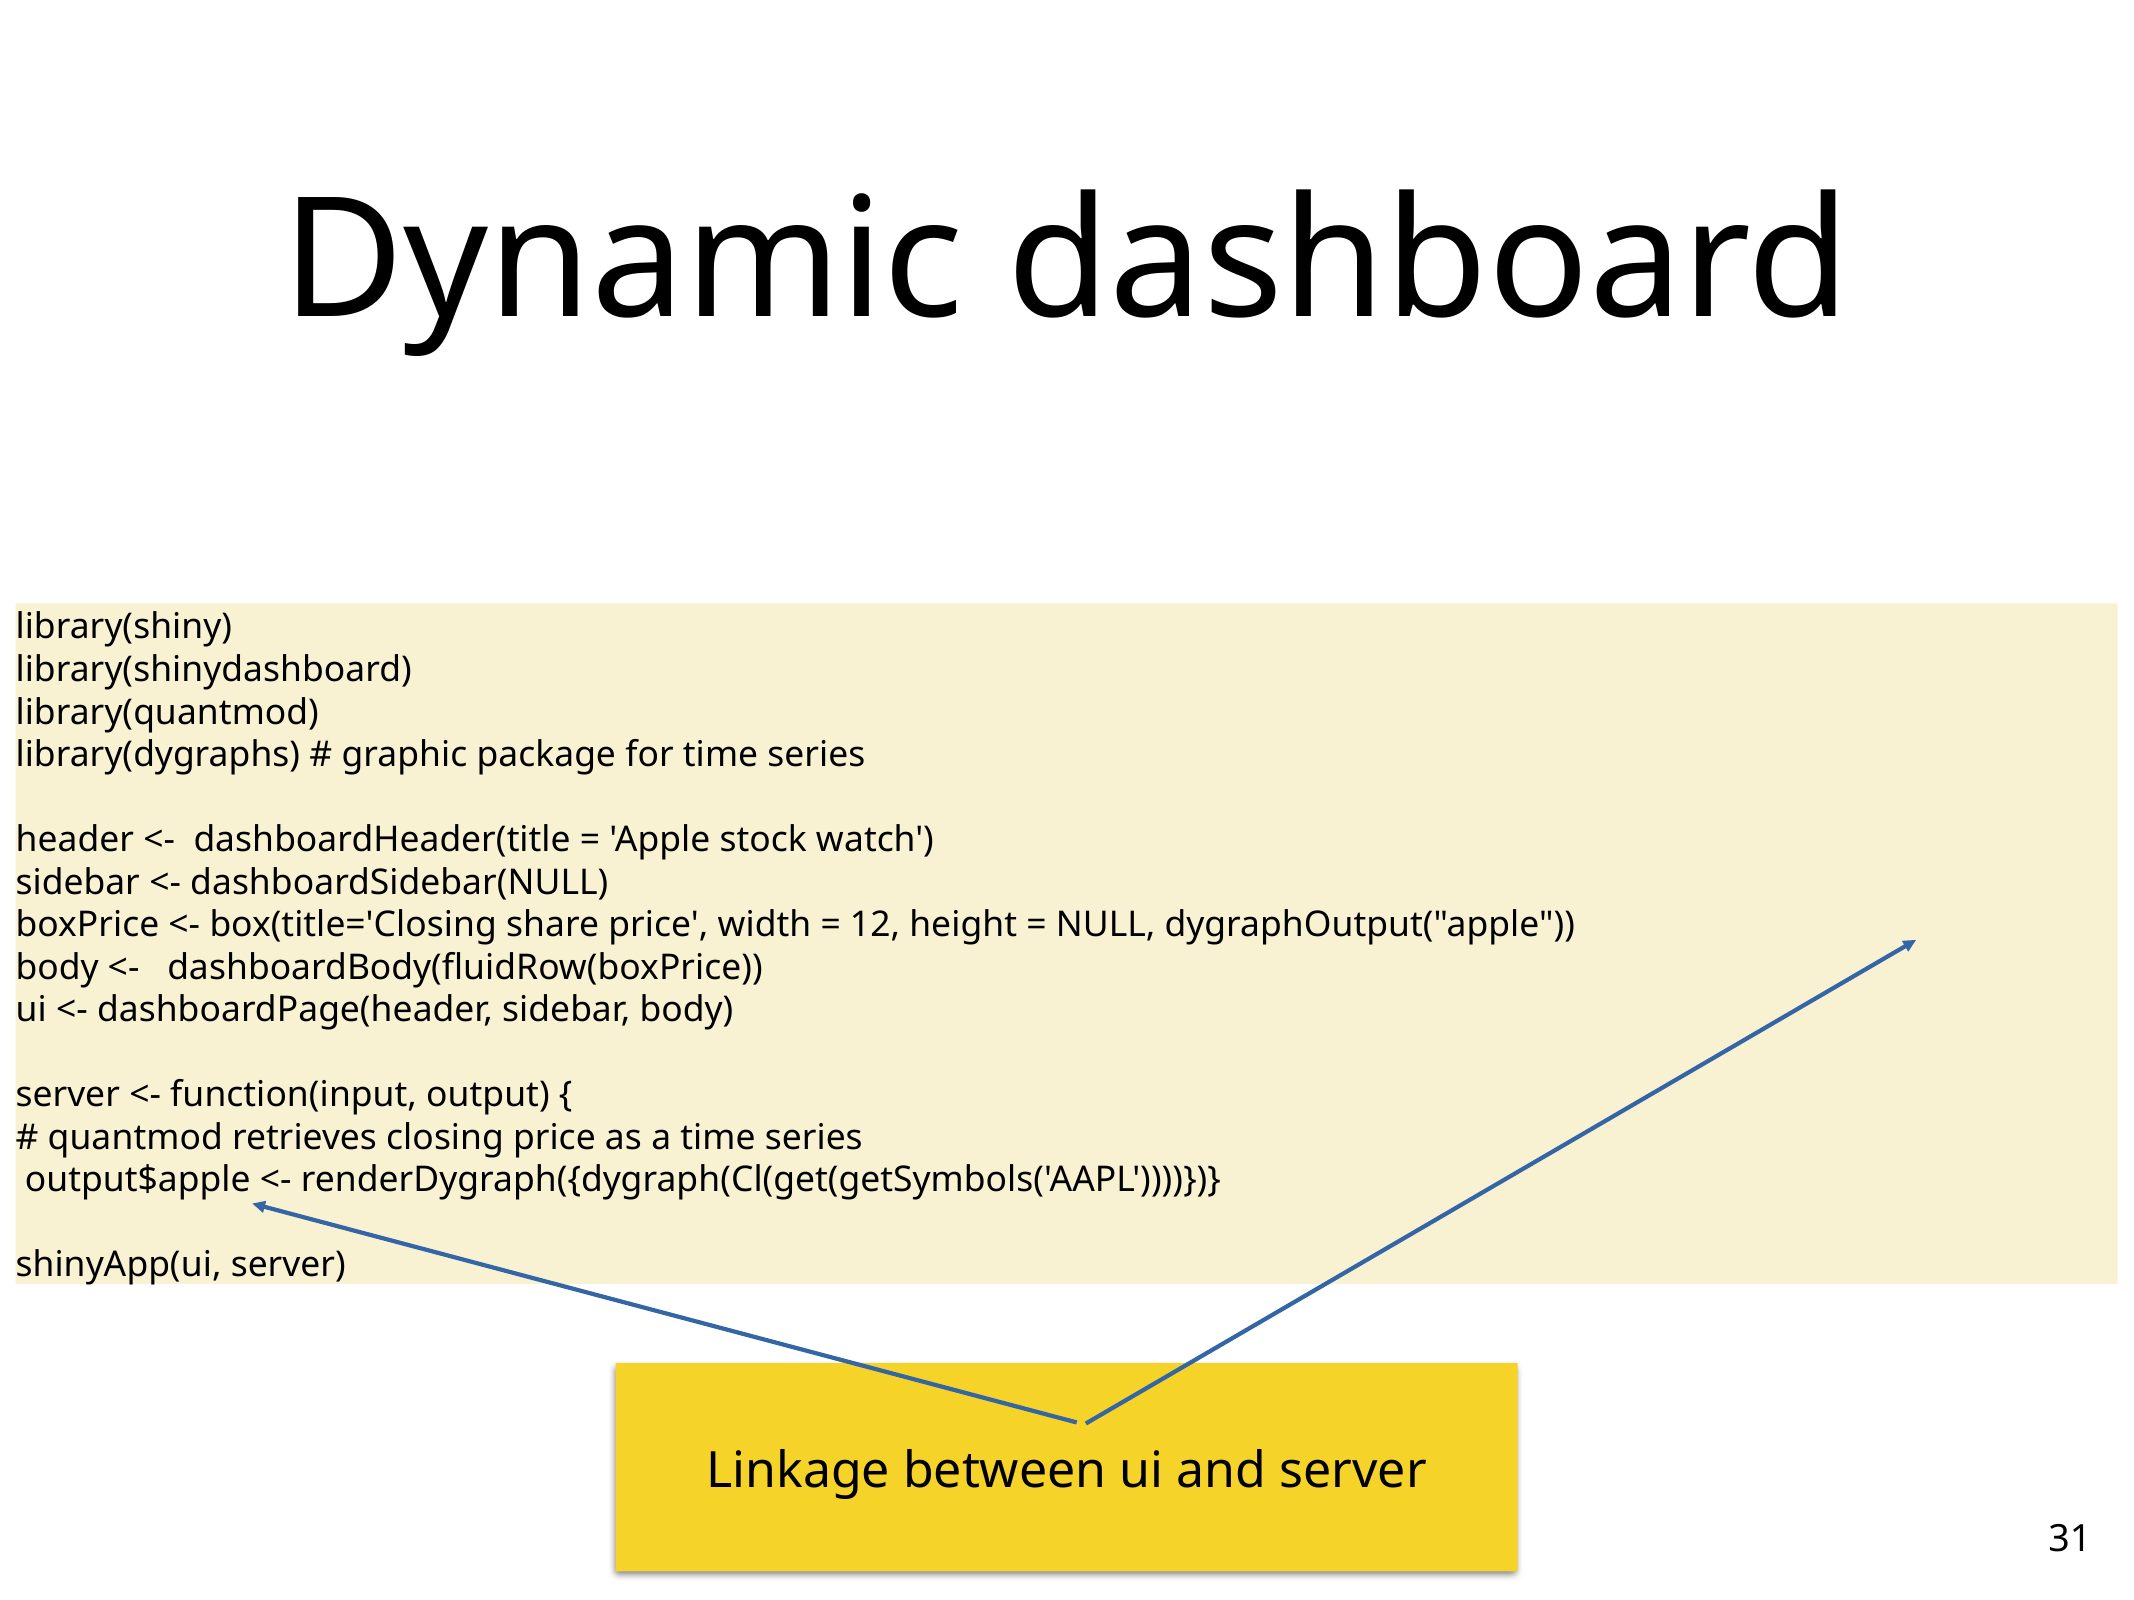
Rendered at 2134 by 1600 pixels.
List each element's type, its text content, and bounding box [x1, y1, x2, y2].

text_box [252, 1200, 1077, 1423]
title Dynamic dashboard [155, 72, 1978, 428]
text_box Linkage between ui and server [615, 1363, 1518, 1572]
text_box library(shiny) library(shinydashboard) library(quantmod) library(dygraphs) # graphic package for time series header <- dashboardHeader(title = 'Apple stock watch') sidebar <- dashboardSidebar(NULL) boxPrice <- box(title='Closing share price', width = 12, height = NULL, dygraphOutput("apple")) body <- dashboardBody(fluidRow(boxPrice)) ui <- dashboardPage(header, sidebar, body) server <- function(input, output) { # quantmod retrieves closing price as a time series output$apple <- renderDygraph({dygraph(Cl(get(getSymbols('AAPL'))))})} shinyApp(ui, server) [15, 603, 2118, 1284]
slide_number 31 [2039, 1512, 2101, 1577]
text_box [1085, 939, 1916, 1424]
